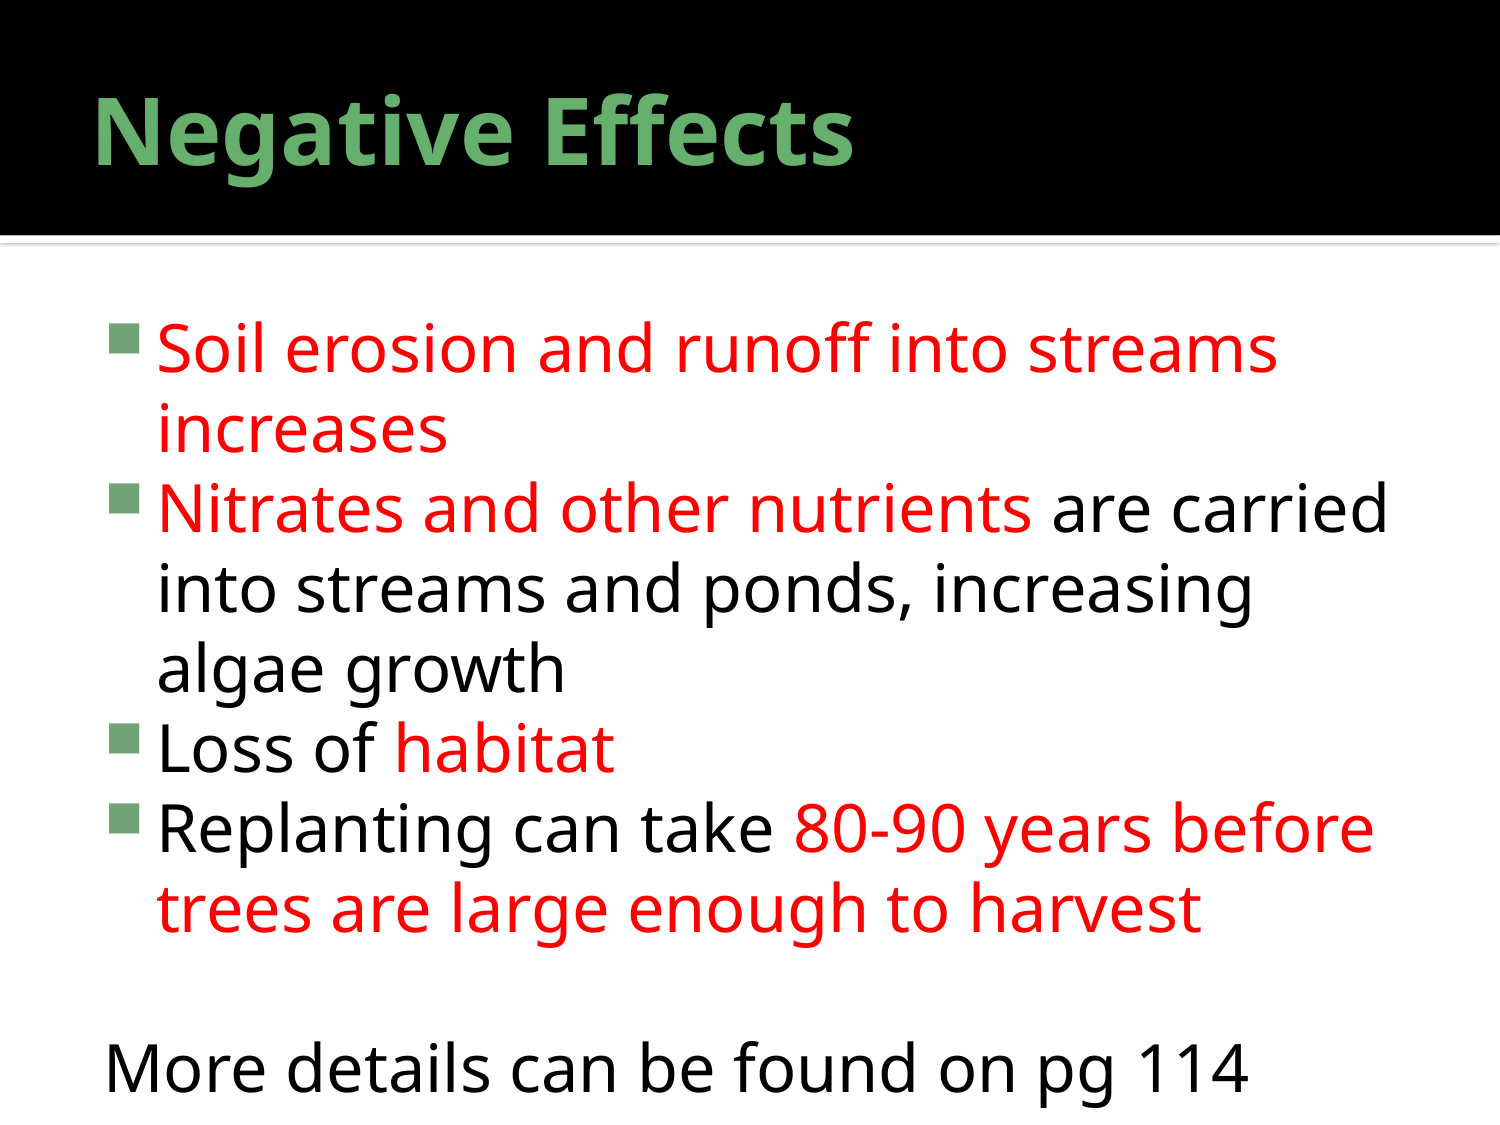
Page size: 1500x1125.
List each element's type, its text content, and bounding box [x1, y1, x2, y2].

list Soil erosion and runoff into streams increases Nitrates and other nutrients are carried into streams and ponds, increasing algae growth Loss of habitat Replanting can take 80-90 years before trees are large enough to harvest More details can be found on pg 114 [75, 291, 1425, 1050]
title Negative Effects [75, 25, 1425, 231]
